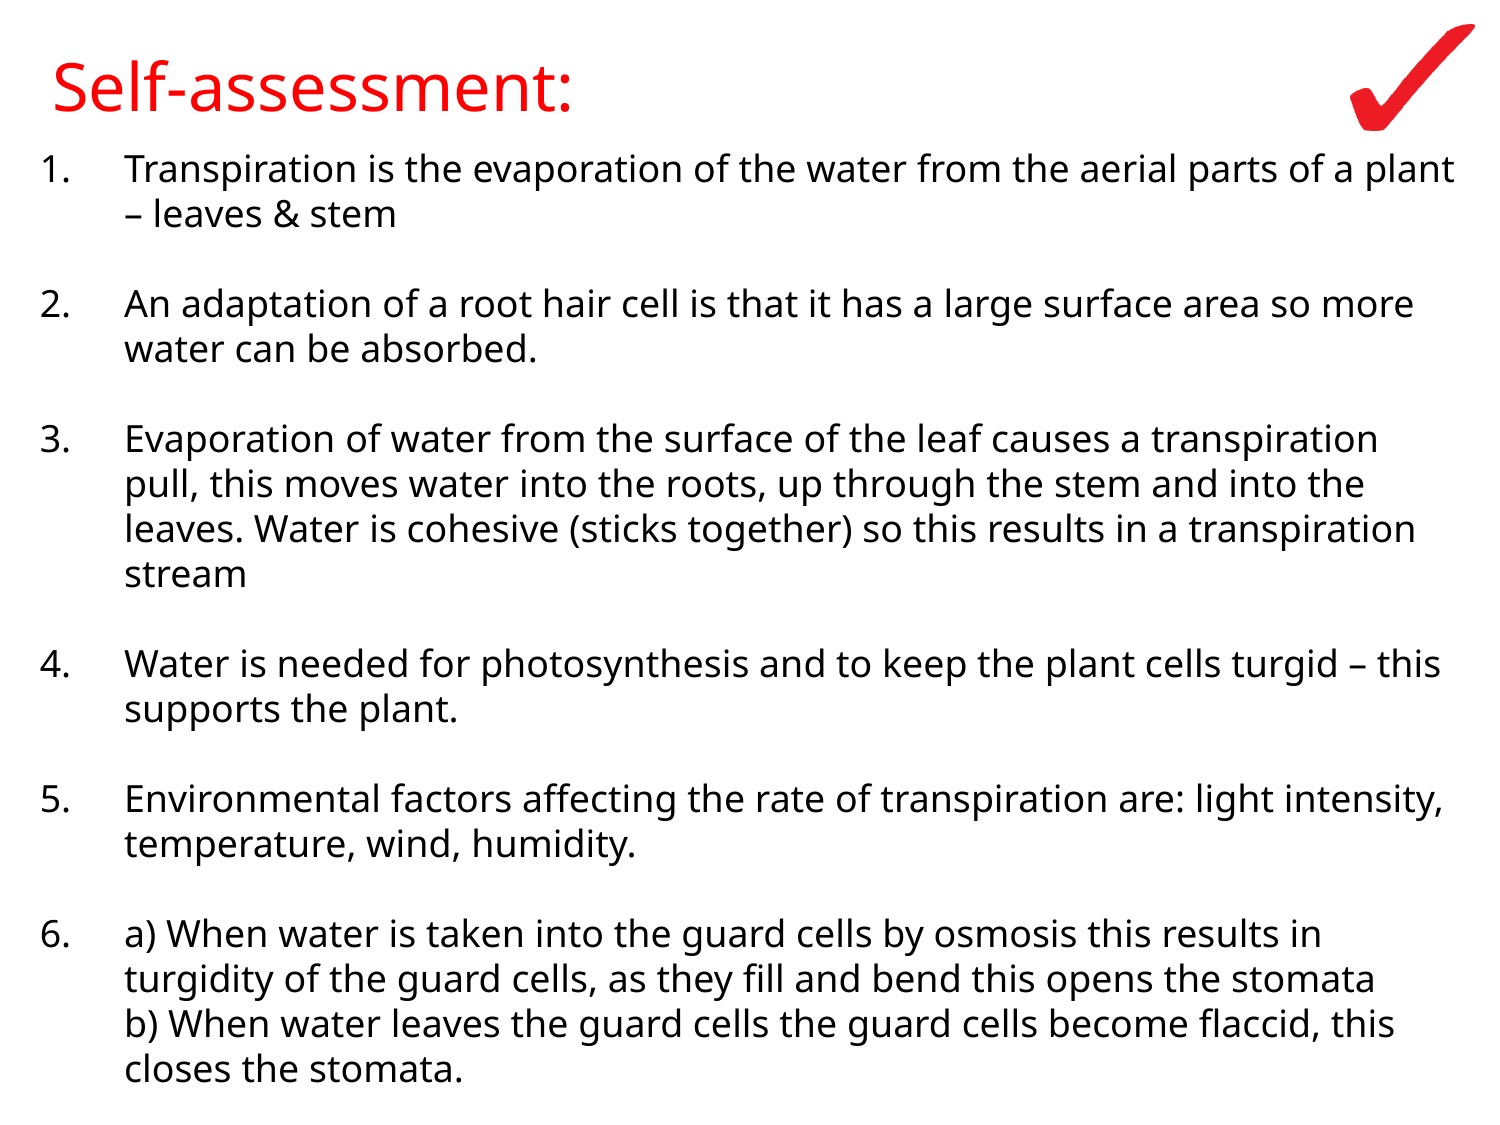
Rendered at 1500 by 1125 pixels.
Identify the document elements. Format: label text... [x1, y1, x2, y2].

text_box Transpiration is the evaporation of the water from the aerial parts of a plant – leaves & stem An adaptation of a root hair cell is that it has a large surface area so more water can be absorbed. Evaporation of water from the surface of the leaf causes a transpiration pull, this moves water into the roots, up through the stem and into the leaves. Water is cohesive (sticks together) so this results in a transpiration stream Water is needed for photosynthesis and to keep the plant cells turgid – this supports the plant. Environmental factors affecting the rate of transpiration are: light intensity, temperature, wind, humidity. a) When water is taken into the guard cells by osmosis this results in turgidity of the guard cells, as they fill and bend this opens the stomata b) When water leaves the guard cells the guard cells become flaccid, this closes the stomata. [24, 137, 1475, 1098]
picture [1349, 24, 1476, 131]
text_box Self-assessment: [37, 37, 1344, 133]
